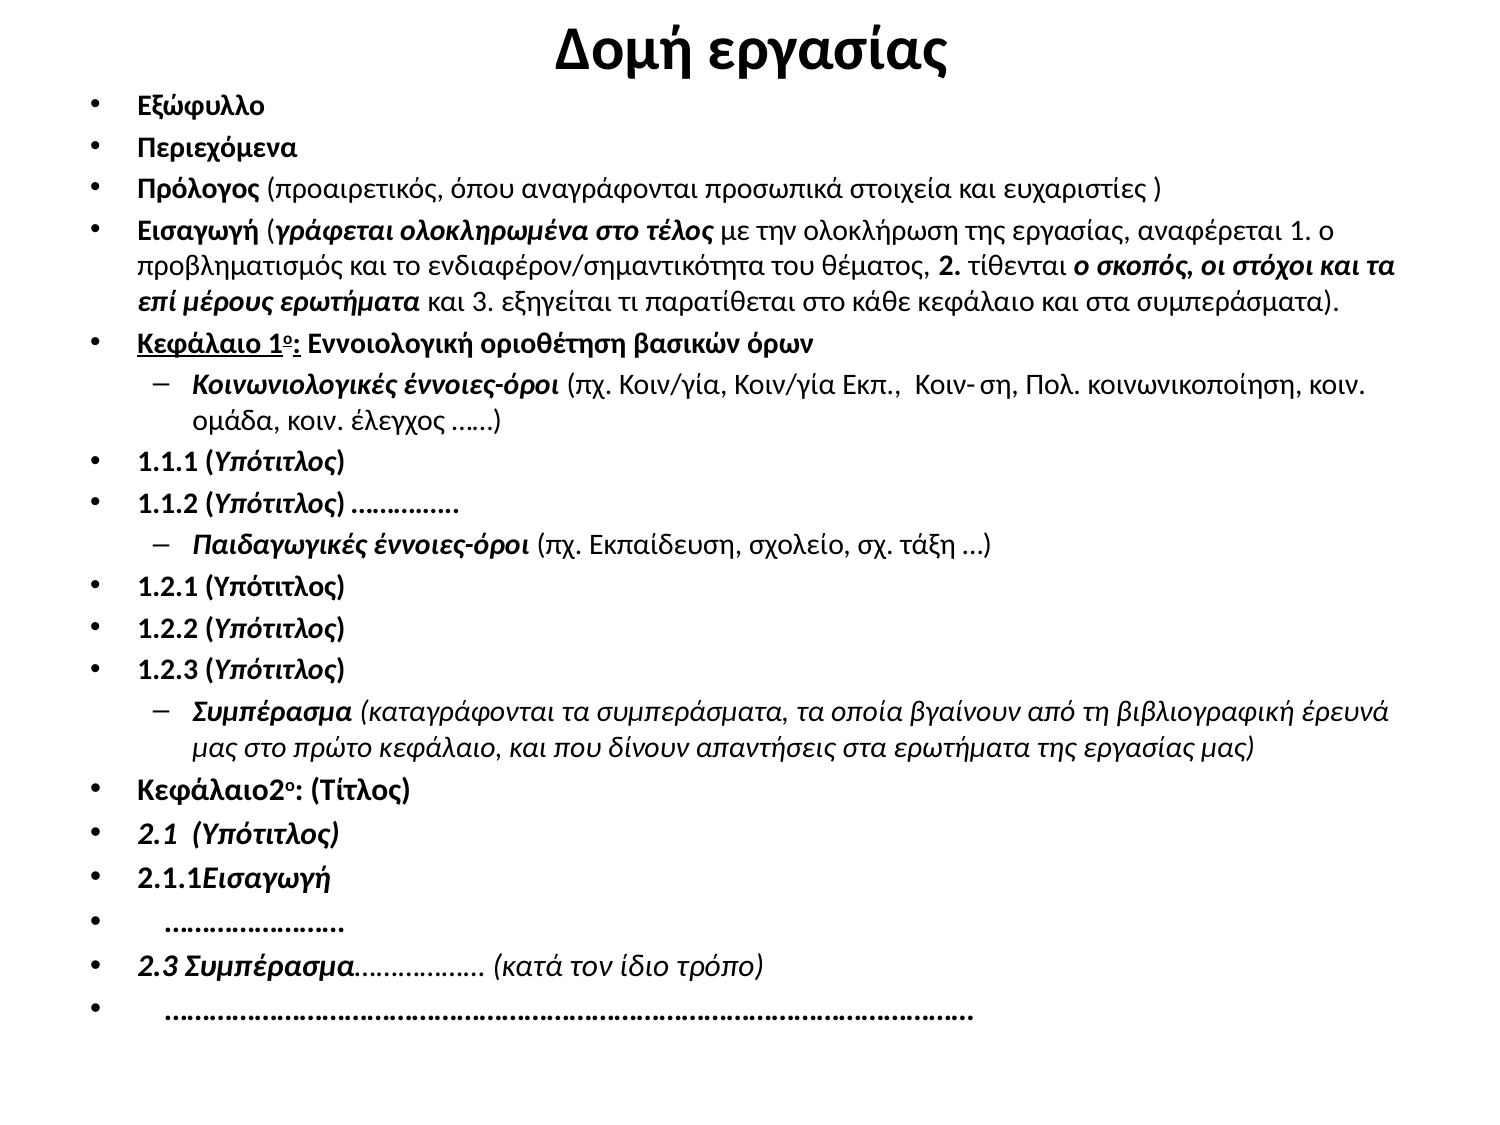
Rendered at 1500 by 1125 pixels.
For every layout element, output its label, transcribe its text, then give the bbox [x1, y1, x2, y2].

title Δομή εργασίας [76, 0, 1427, 90]
list Εξώφυλλο Περιεχόμενα Πρόλογος (προαιρετικός, όπου αναγράφονται προσωπικά στοιχεία και ευχαριστίες ) Εισαγωγή (γράφεται ολοκληρωμένα στο τέλος με την ολοκλήρωση της εργασίας, αναφέρεται 1. ο προβληματισμός και το ενδιαφέρον/σημαντικότητα του θέματος, 2. τίθενται ο σκοπός, οι στόχοι και τα επί μέρους ερωτήματα και 3. εξηγείται τι παρατίθεται στο κάθε κεφάλαιο και στα συμπεράσματα). Κεφάλαιο 1ο: Εννοιολογική οριοθέτηση βασικών όρων Κοινωνιολογικές έννοιες-όροι (πχ. Κοιν/γία, Κοιν/γία Εκπ., Κοιν- ση, Πολ. κοινωνικοποίηση, κοιν. ομάδα, κοιν. έλεγχος ……) 1.1.1 (Υπότιτλος) 1.1.2 (Υπότιτλος) ……….….. Παιδαγωγικές έννοιες-όροι (πχ. Εκπαίδευση, σχολείο, σχ. τάξη …) 1.2.1 (Υπότιτλος) 1.2.2 (Υπότιτλος) 1.2.3 (Υπότιτλος) Συμπέρασμα (καταγράφονται τα συμπεράσματα, τα οποία βγαίνουν από τη βιβλιογραφική έρευνά μας στο πρώτο κεφάλαιο, και που δίνουν απαντήσεις στα ερωτήματα της εργασίας μας) Κεφάλαιο2ο: (Τίτλος) 2.1 (Υπότιτλος) 2.1.1Εισαγωγή …………………… 2.3 Συμπέρασμα……………… (κατά τον ίδιο τρόπο) ……………………………………………………………………………………………… [75, 78, 1425, 1094]
